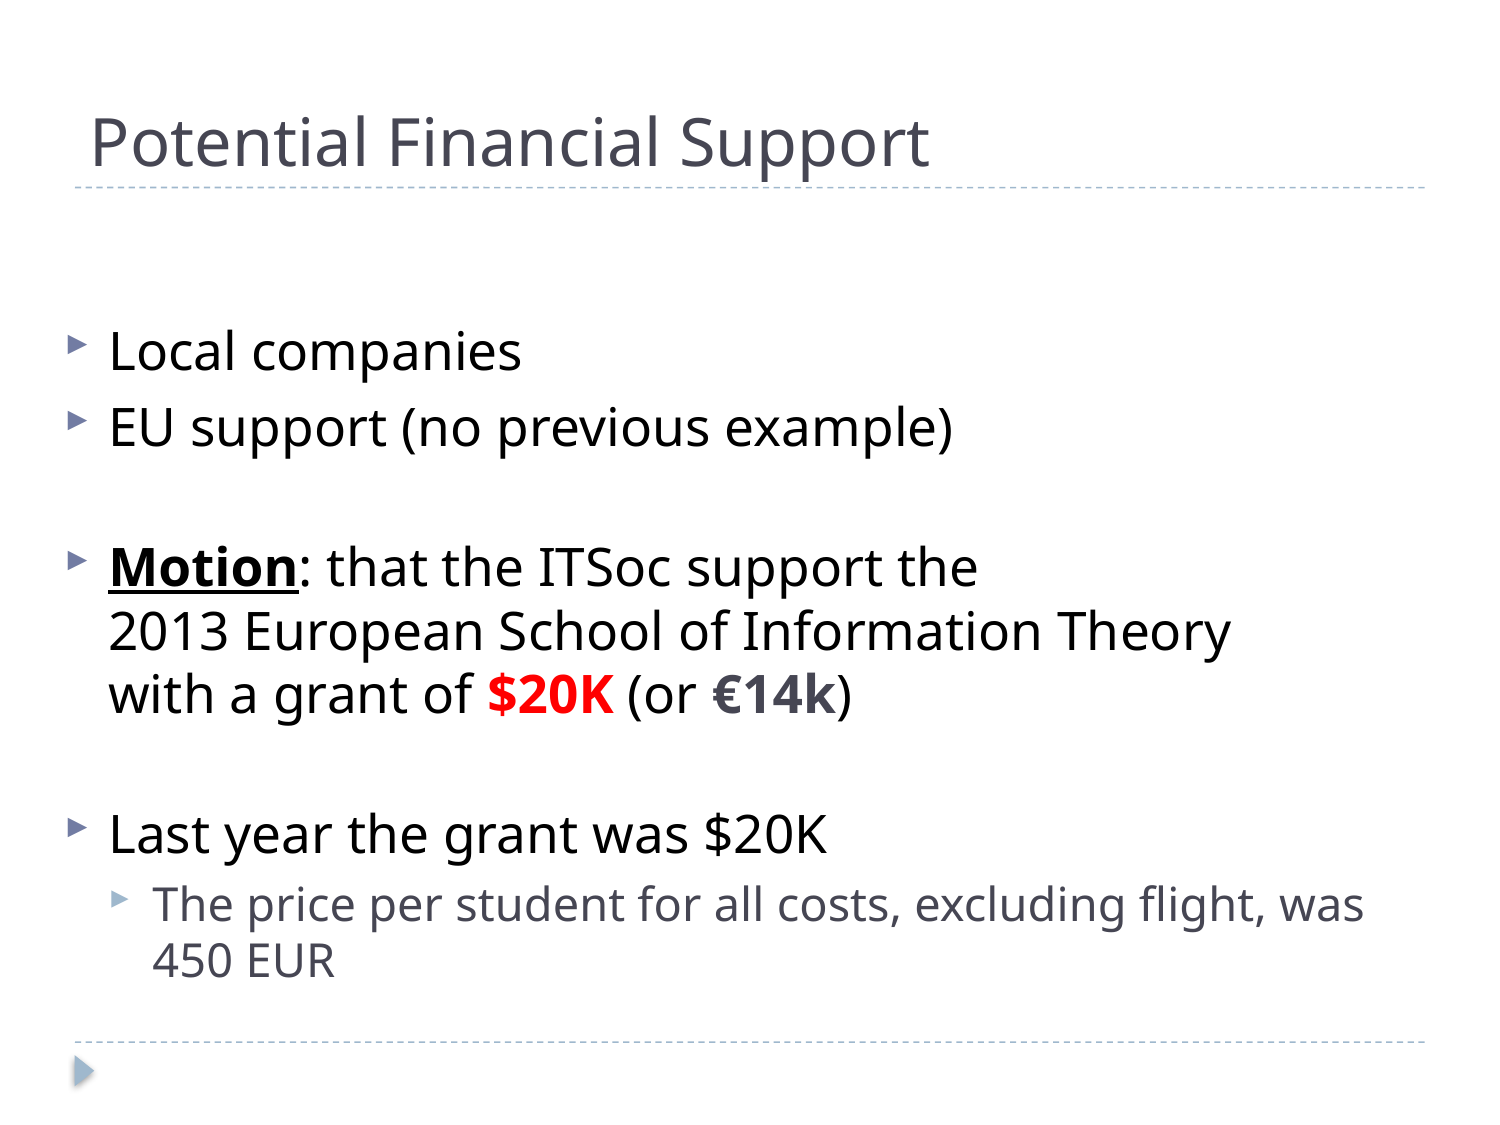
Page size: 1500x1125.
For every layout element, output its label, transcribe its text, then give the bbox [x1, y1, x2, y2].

list Local companies EU support (no previous example) Motion: that the ITSoc support the 2013 European School of Information Theory with a grant of $20K (or €14k) Last year the grant was $20K The price per student for all costs, excluding flight, was 450 EUR [49, 233, 1455, 1001]
title Potential Financial Support [75, 24, 1425, 188]
